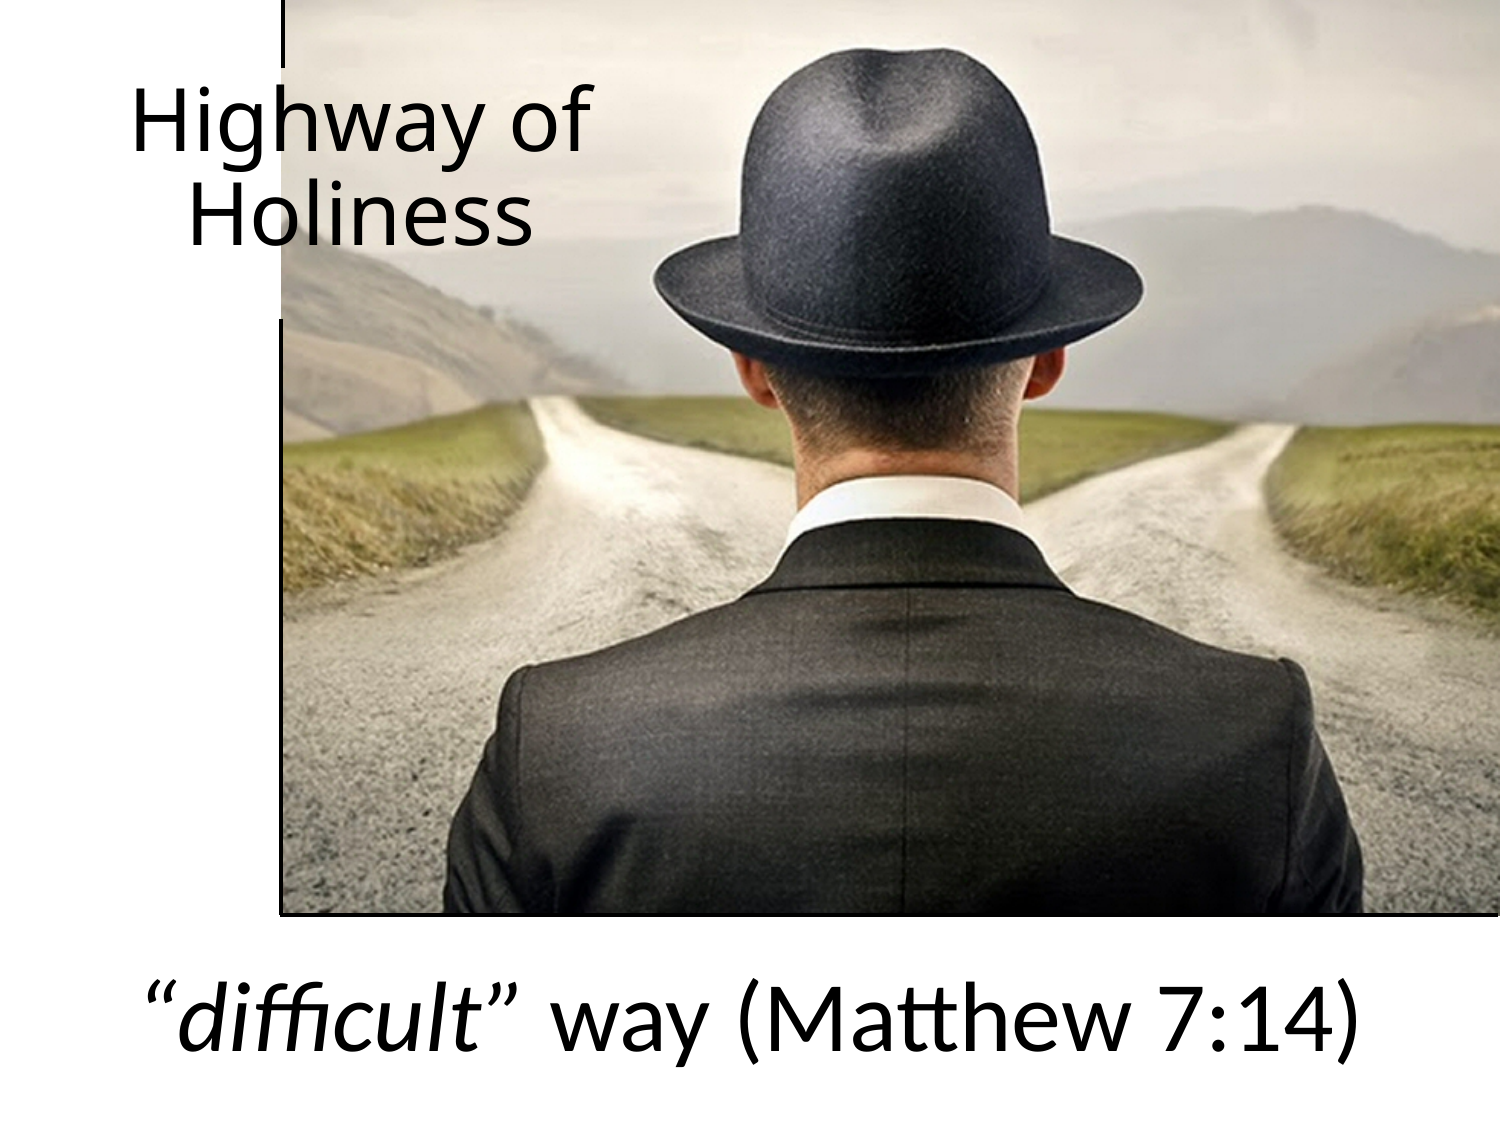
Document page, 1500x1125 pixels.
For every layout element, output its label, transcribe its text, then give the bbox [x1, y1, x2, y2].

picture [281, 0, 1500, 916]
text_box “difficult” way (Matthew 7:14) [54, 944, 1446, 1079]
title Highway of Holiness [100, 68, 281, 353]
